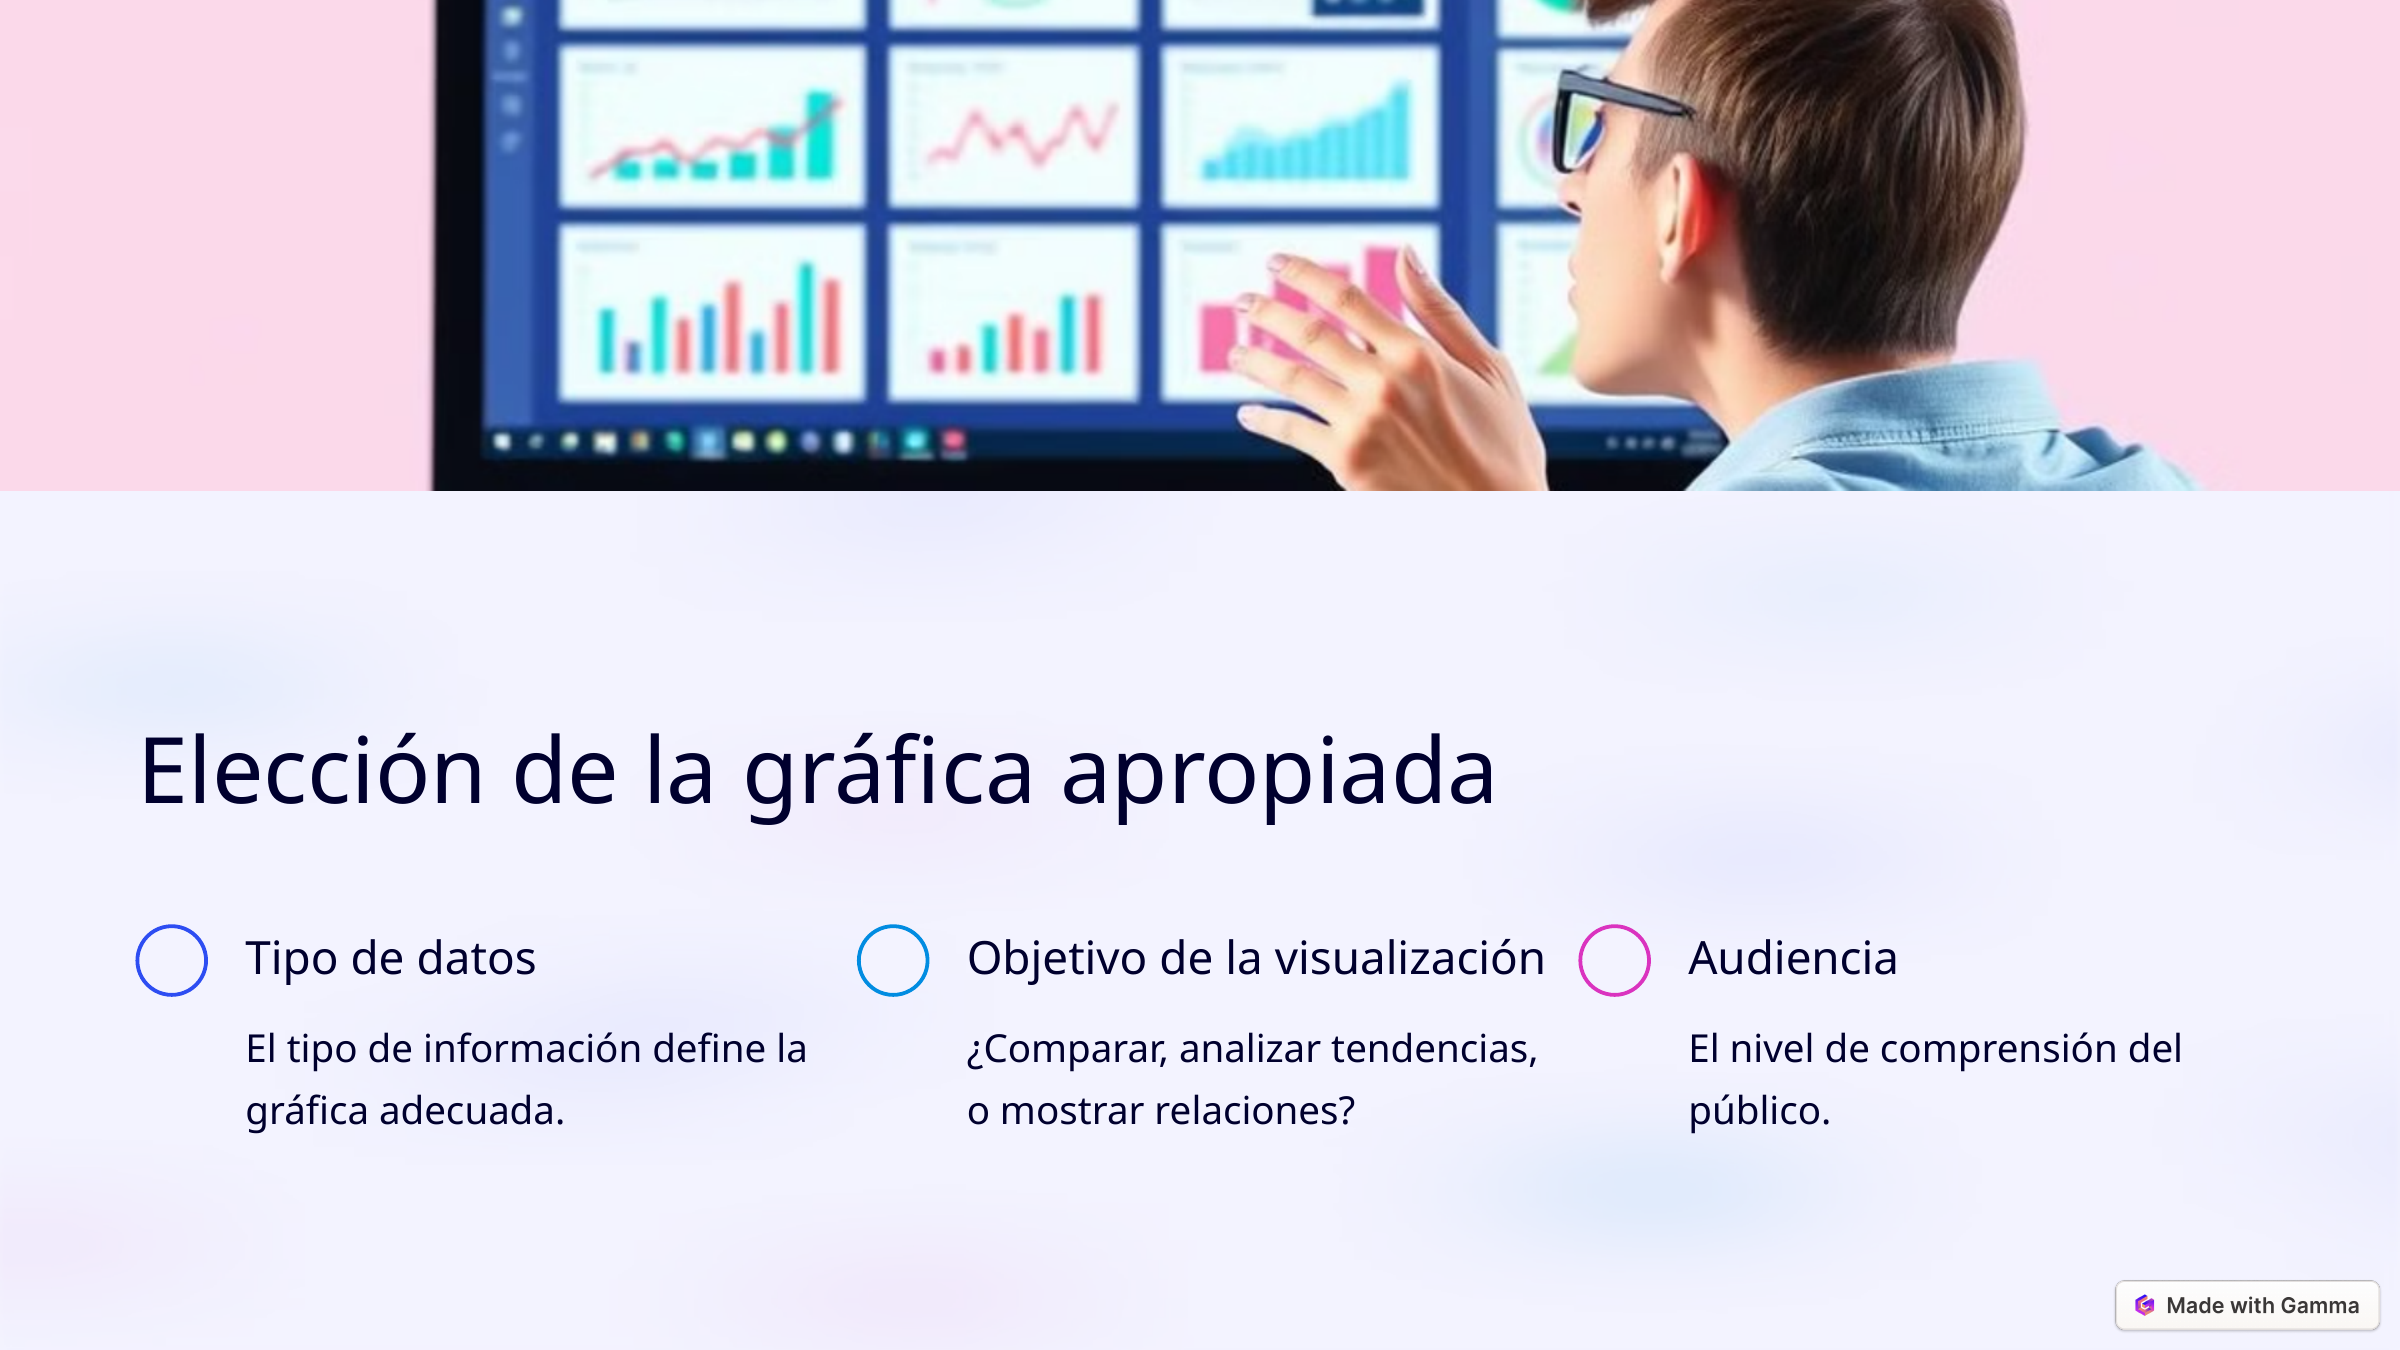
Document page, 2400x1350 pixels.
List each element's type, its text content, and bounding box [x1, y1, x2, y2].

text_box Objetivo de la visualización [966, 926, 1538, 984]
text_box El nivel de comprensión del público. [1688, 1007, 2263, 1134]
text_box ¿Comparar, analizar tendencias, o mostrar relaciones? [966, 1007, 1541, 1134]
text_box Audiencia [1688, 926, 2151, 984]
picture [2106, 1271, 2389, 1339]
text_box Tipo de datos [245, 926, 708, 984]
text_box El tipo de información define la gráfica adecuada. [245, 1007, 820, 1134]
text_box [858, 926, 928, 995]
text_box [137, 926, 207, 995]
text_box Elección de la gráfica apropiada [137, 707, 1469, 824]
text_box [1580, 926, 1650, 995]
picture [0, 0, 2400, 491]
